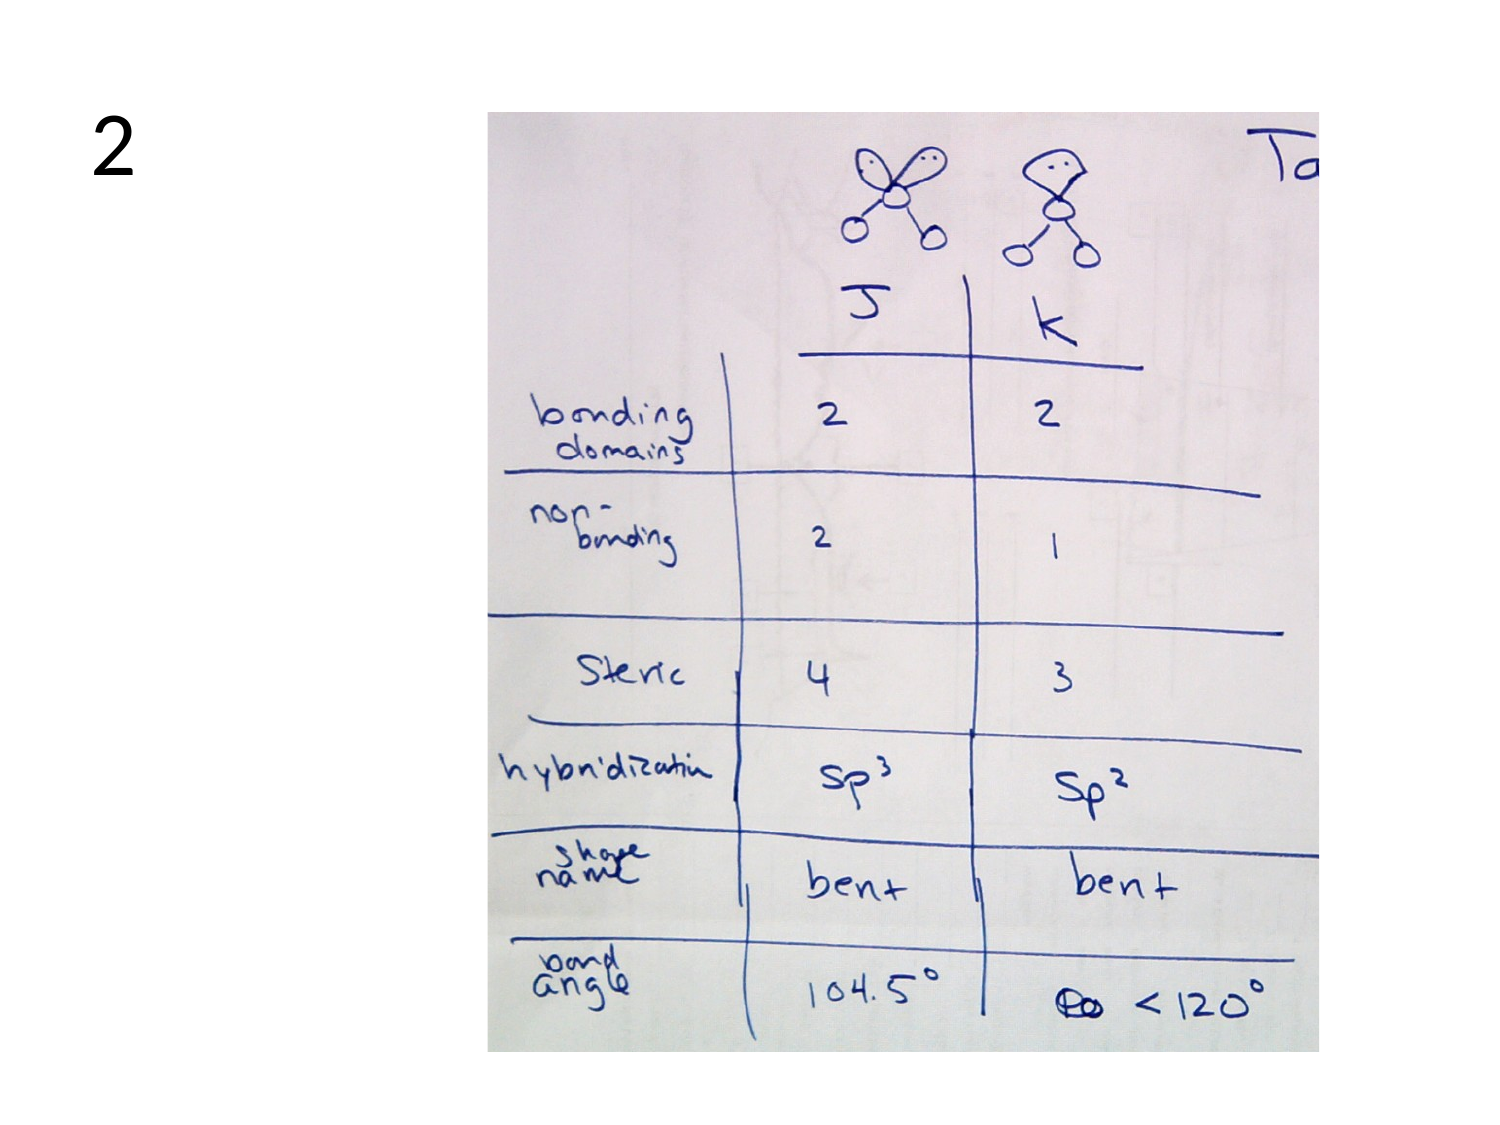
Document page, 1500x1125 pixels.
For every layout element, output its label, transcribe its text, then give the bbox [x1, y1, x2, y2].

picture [487, 112, 1320, 1052]
title 2 [75, 45, 1425, 233]
